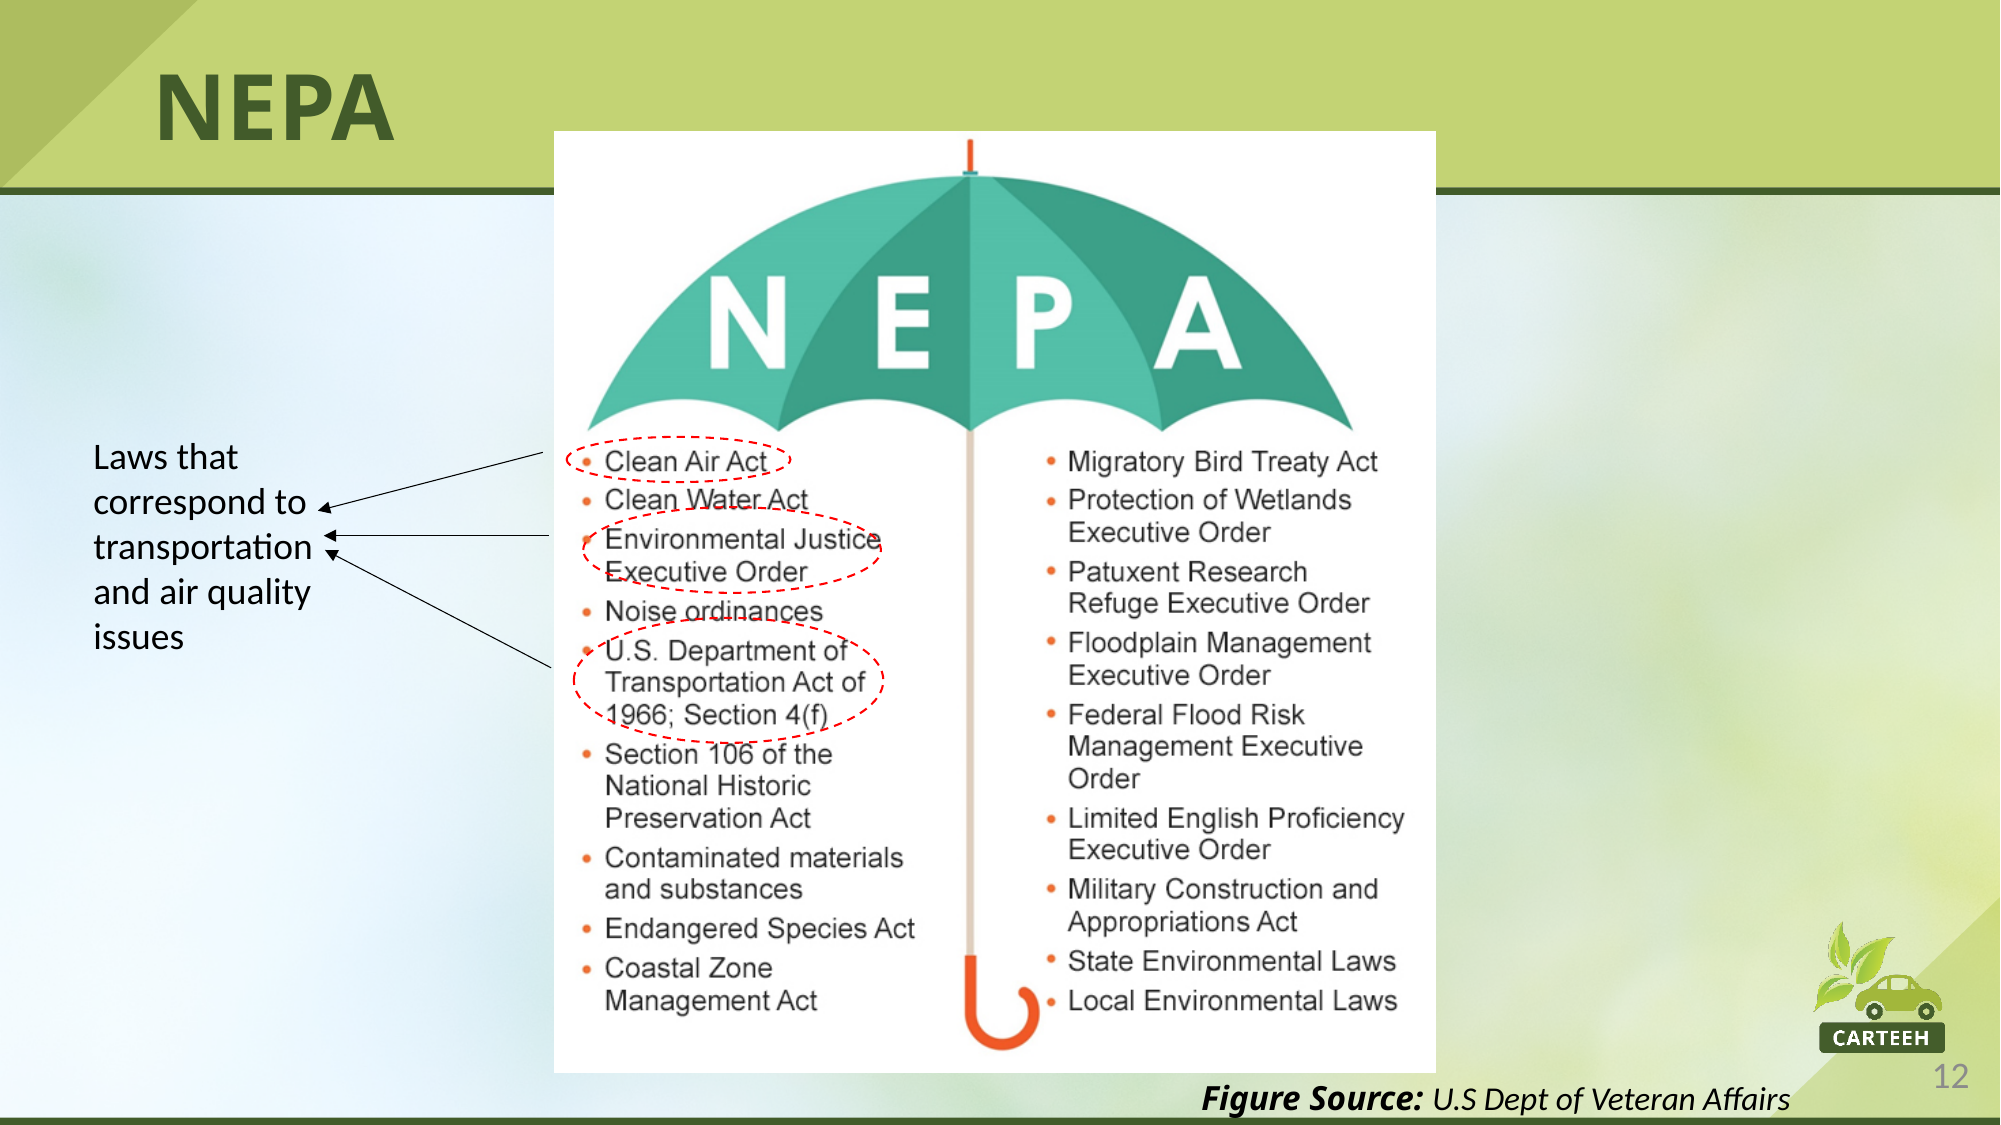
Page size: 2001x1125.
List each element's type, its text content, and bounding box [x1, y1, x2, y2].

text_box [317, 452, 543, 511]
picture [554, 131, 1436, 1073]
text_box Laws that correspond to transportation and air quality issues [78, 424, 392, 665]
text_box Figure Source: U.S Dept of Veteran Affairs [1186, 1069, 1964, 1125]
picture [1813, 920, 1945, 1053]
title NEPA [137, 34, 1863, 188]
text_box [324, 549, 552, 668]
